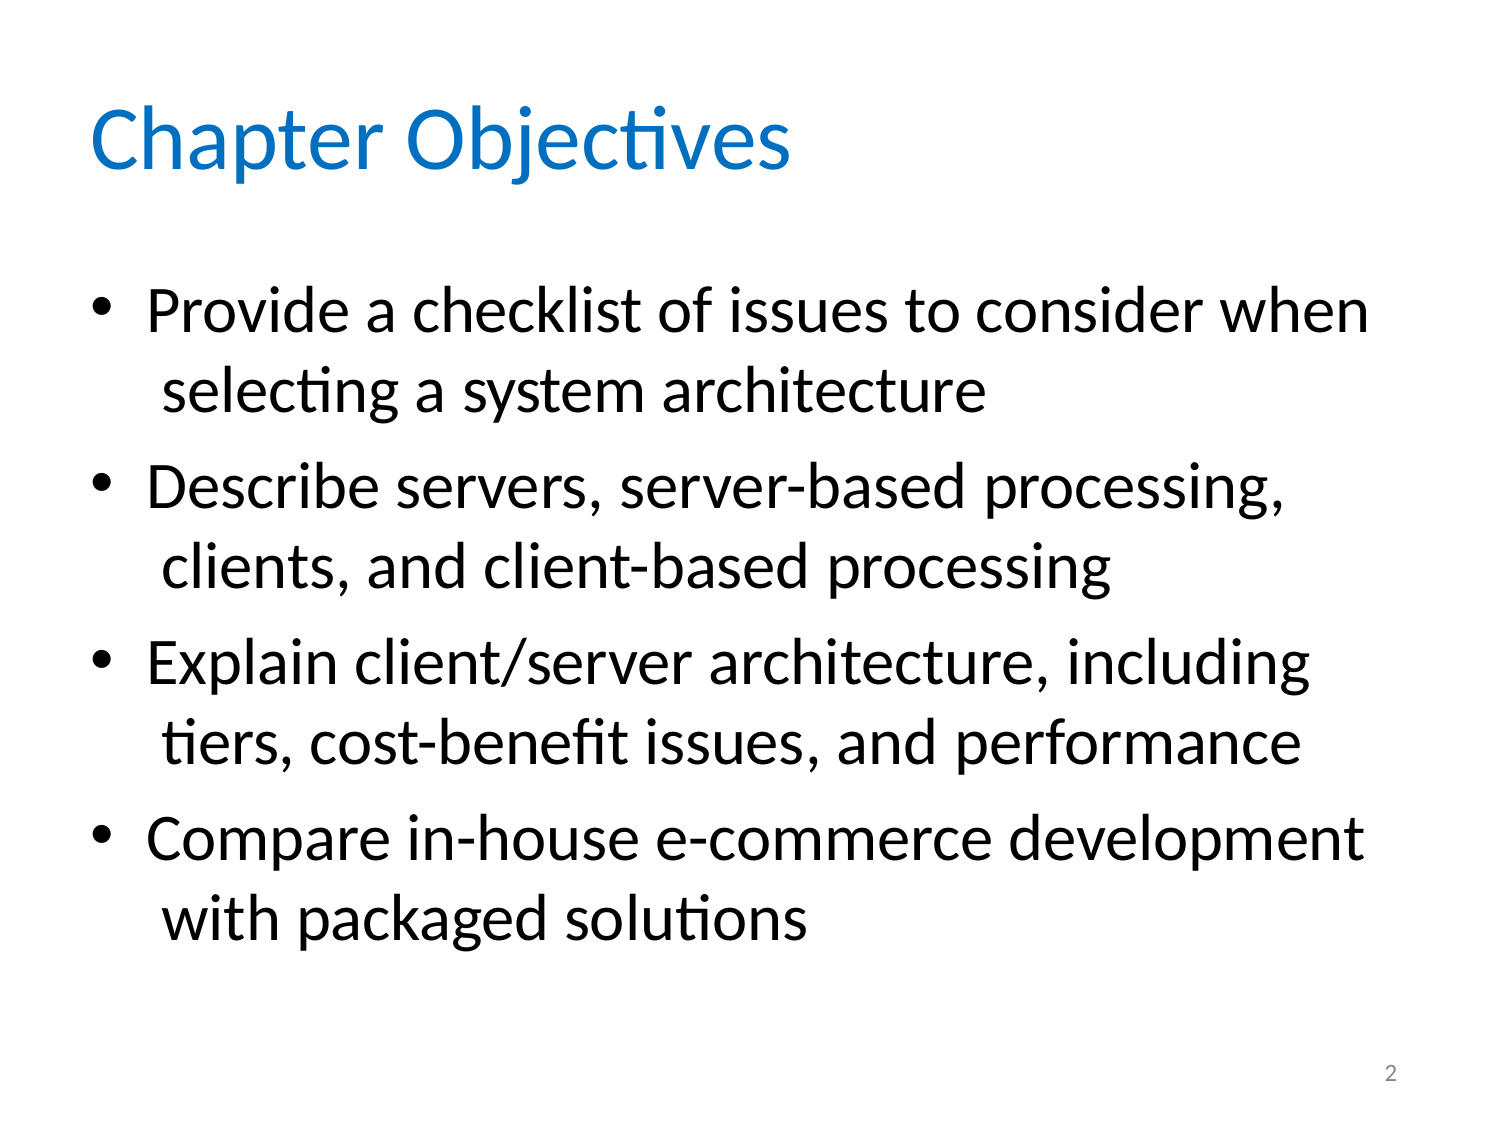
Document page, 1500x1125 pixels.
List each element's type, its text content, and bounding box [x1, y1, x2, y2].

title Chapter Objectives [87, 75, 799, 263]
text_box Provide a checklist of issues to consider when selecting a system architecture Describe servers, server-based processing, clients, and client-based processing Explain client/server architecture, including tiers, cost-benefit issues, and performance Compare in-house e-commerce development with packaged solutions [87, 263, 1380, 954]
slide_number 2 [1378, 1060, 1417, 1125]
